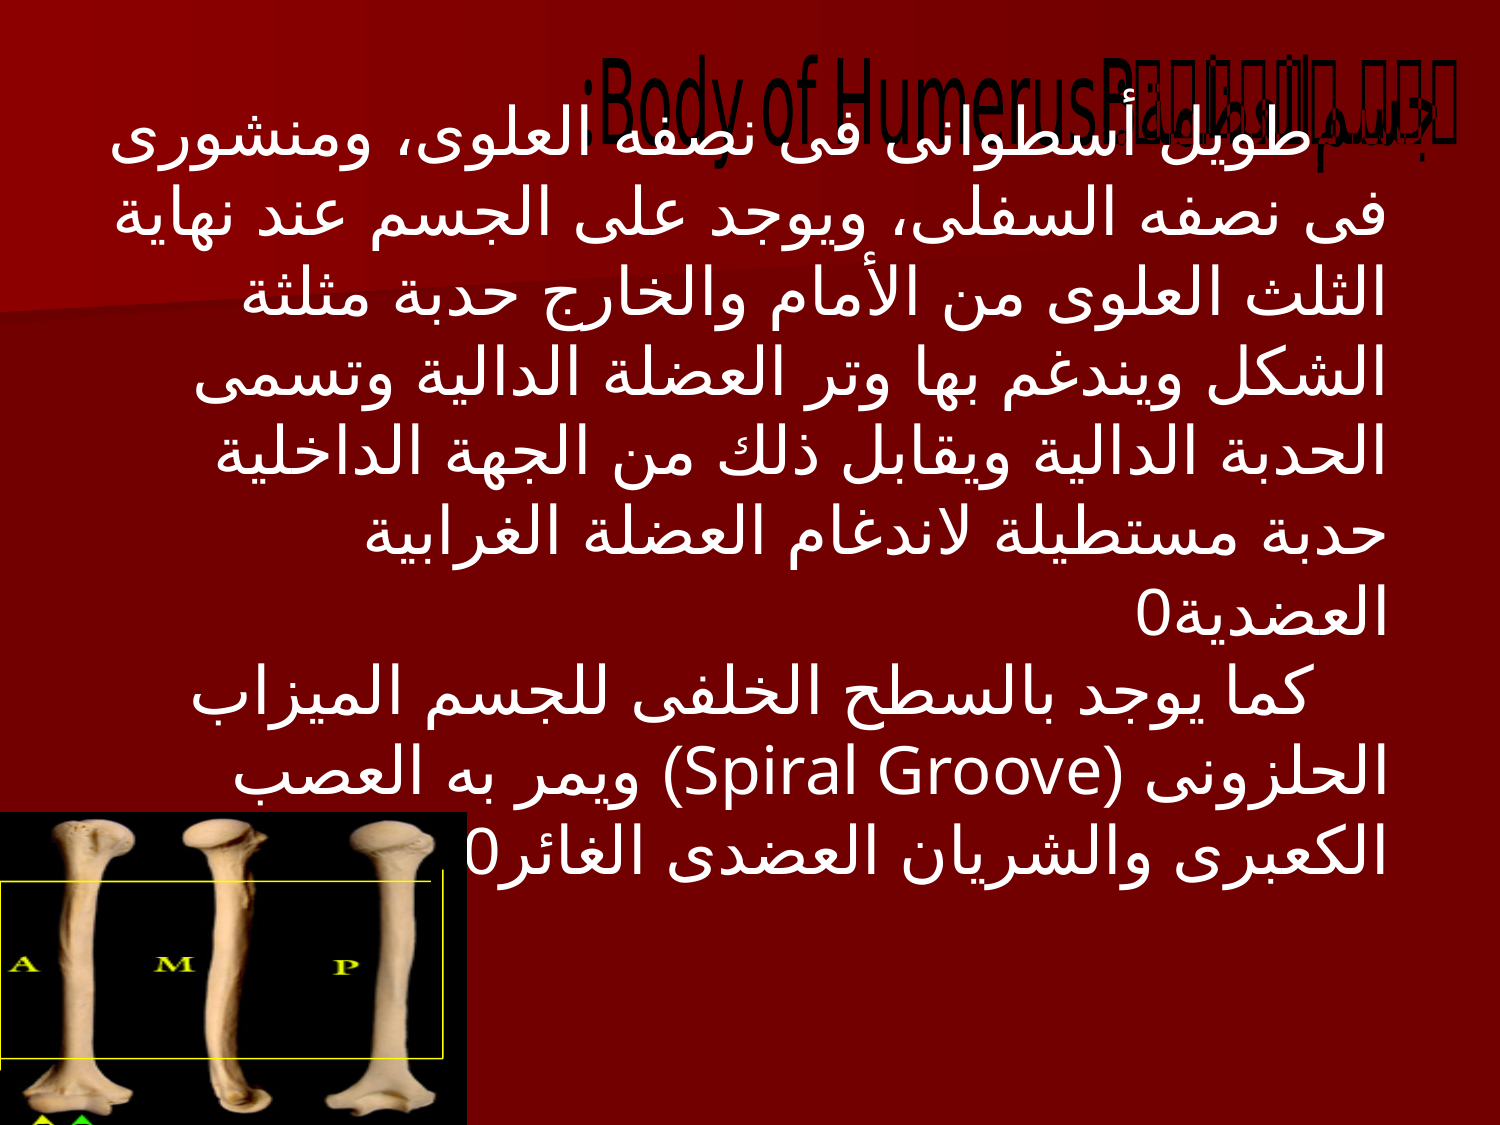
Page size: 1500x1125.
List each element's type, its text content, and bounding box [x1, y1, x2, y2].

picture [0, 811, 467, 1125]
text_box طويل أسطوانى فى نصفه العلوى، ومنشورى فى نصفه السفلى، ويوجد على الجسم عند نهاية الثلث العلوى من الأمام والخارج حدبة مثلثة الشكل ويندغم بها وتر العضلة الدالية وتسمى الحدبة الدالية ويقابل ذلك من الجهة الداخلية حدبة مستطيلة لاندغام العضلة الغرابية العضدية0 كما يوجد بالسطح الخلفى للجسم الميزاب الحلزونى (Spiral Groove) ويمر به العصب الكعبرى والشريان العضدى الغائر0 [88, 81, 1406, 896]
